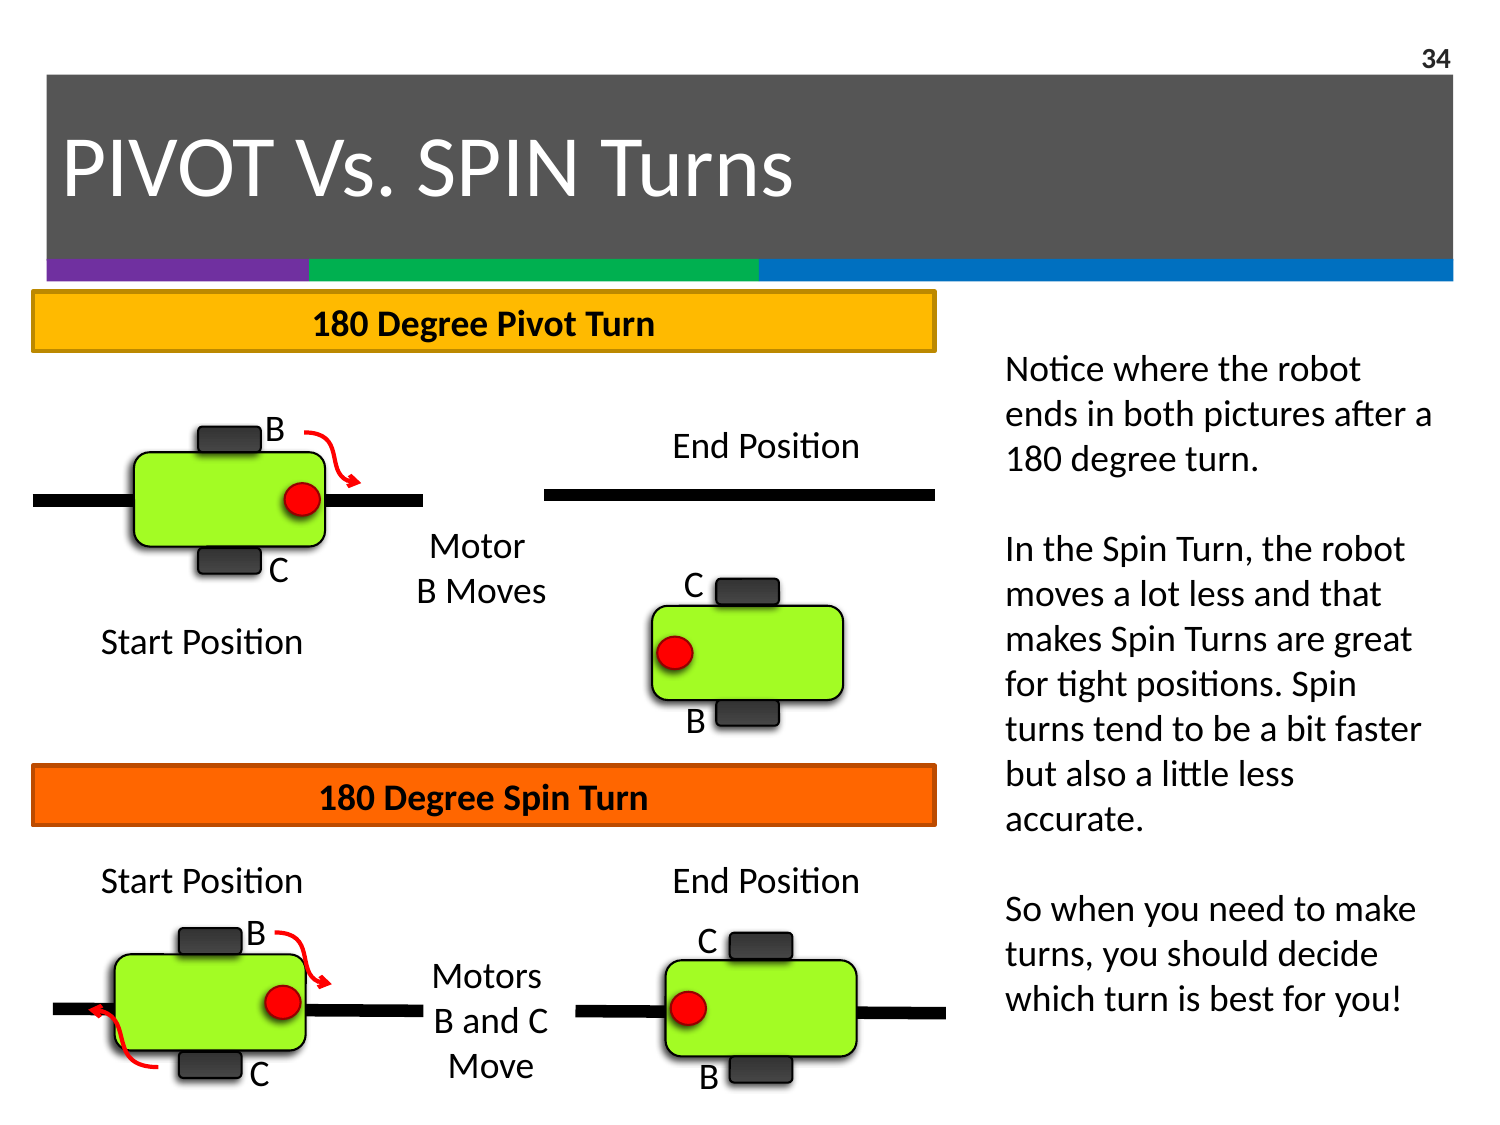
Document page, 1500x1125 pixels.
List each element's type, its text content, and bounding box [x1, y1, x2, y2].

text_box Start Position [62, 609, 343, 670]
text_box End Position [626, 414, 907, 474]
title PIVOT Vs. SPIN Turns [46, 82, 1454, 242]
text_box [665, 908, 858, 1095]
text_box Start Position [62, 848, 343, 909]
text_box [52, 1008, 78, 1012]
text_box 180 Degree Pivot Turn [31, 289, 937, 353]
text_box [336, 1008, 424, 1012]
slide_number 34 [1362, 27, 1466, 87]
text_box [133, 396, 362, 586]
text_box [651, 552, 844, 738]
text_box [574, 1010, 655, 1014]
text_box Motor B Moves [371, 513, 592, 619]
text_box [87, 899, 333, 1091]
text_box Notice where the robot ends in both pictures after a 180 degree turn. In the Spin Turn, the robot moves a lot less and that makes Spin Turns are great for tight positions. Spin turns tend to be a bit faster but also a little less accurate. So when you need to make turns, you should decide which turn is best for you! [990, 337, 1451, 1027]
text_box 180 Degree Spin Turn [31, 763, 937, 827]
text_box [861, 1010, 947, 1014]
text_box Motors B and C Move [381, 943, 601, 1093]
text_box End Position [626, 848, 907, 909]
